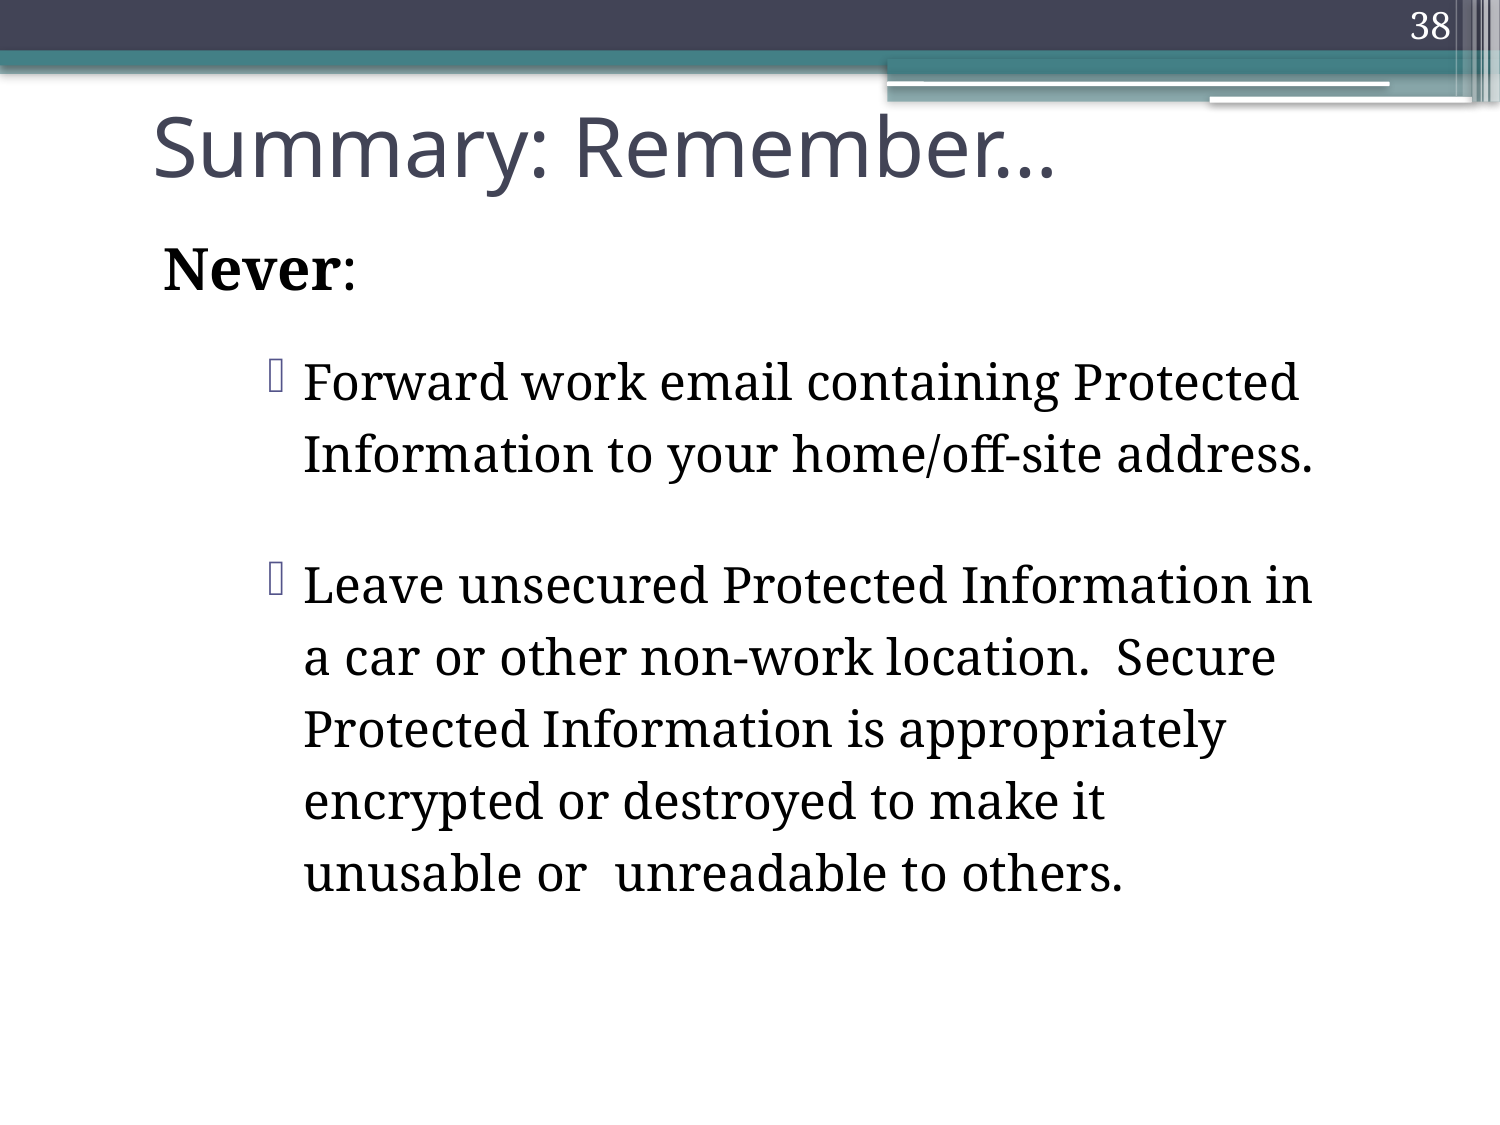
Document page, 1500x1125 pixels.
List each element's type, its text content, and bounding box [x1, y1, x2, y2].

list Never: Forward work email containing Protected Information to your home/off-site address. Leave unsecured Protected Information in a car or other non-work location. Secure Protected Information is appropriately encrypted or destroyed to make it unusable or unreadable to others. [137, 224, 1338, 1050]
title Summary: Remember… [137, 62, 1324, 224]
slide_number 38 [1341, 0, 1466, 61]
